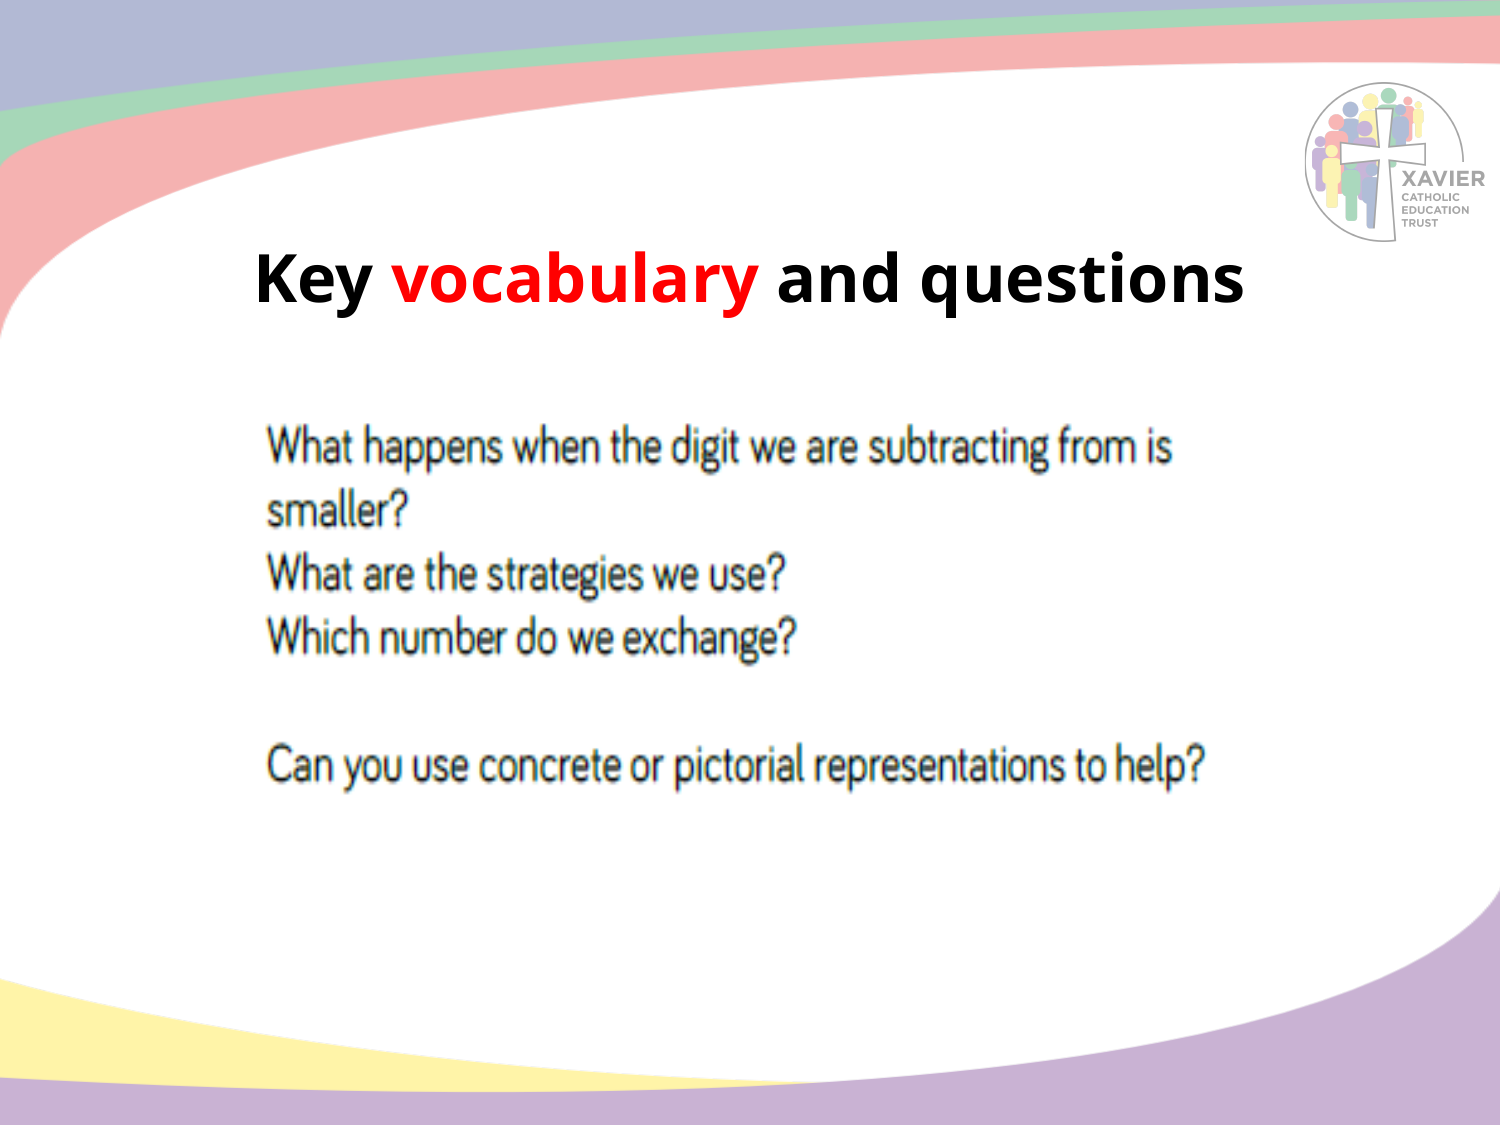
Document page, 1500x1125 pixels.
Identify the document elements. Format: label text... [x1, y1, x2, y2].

title Key vocabulary and questions [112, 184, 1388, 325]
picture [244, 387, 1253, 817]
